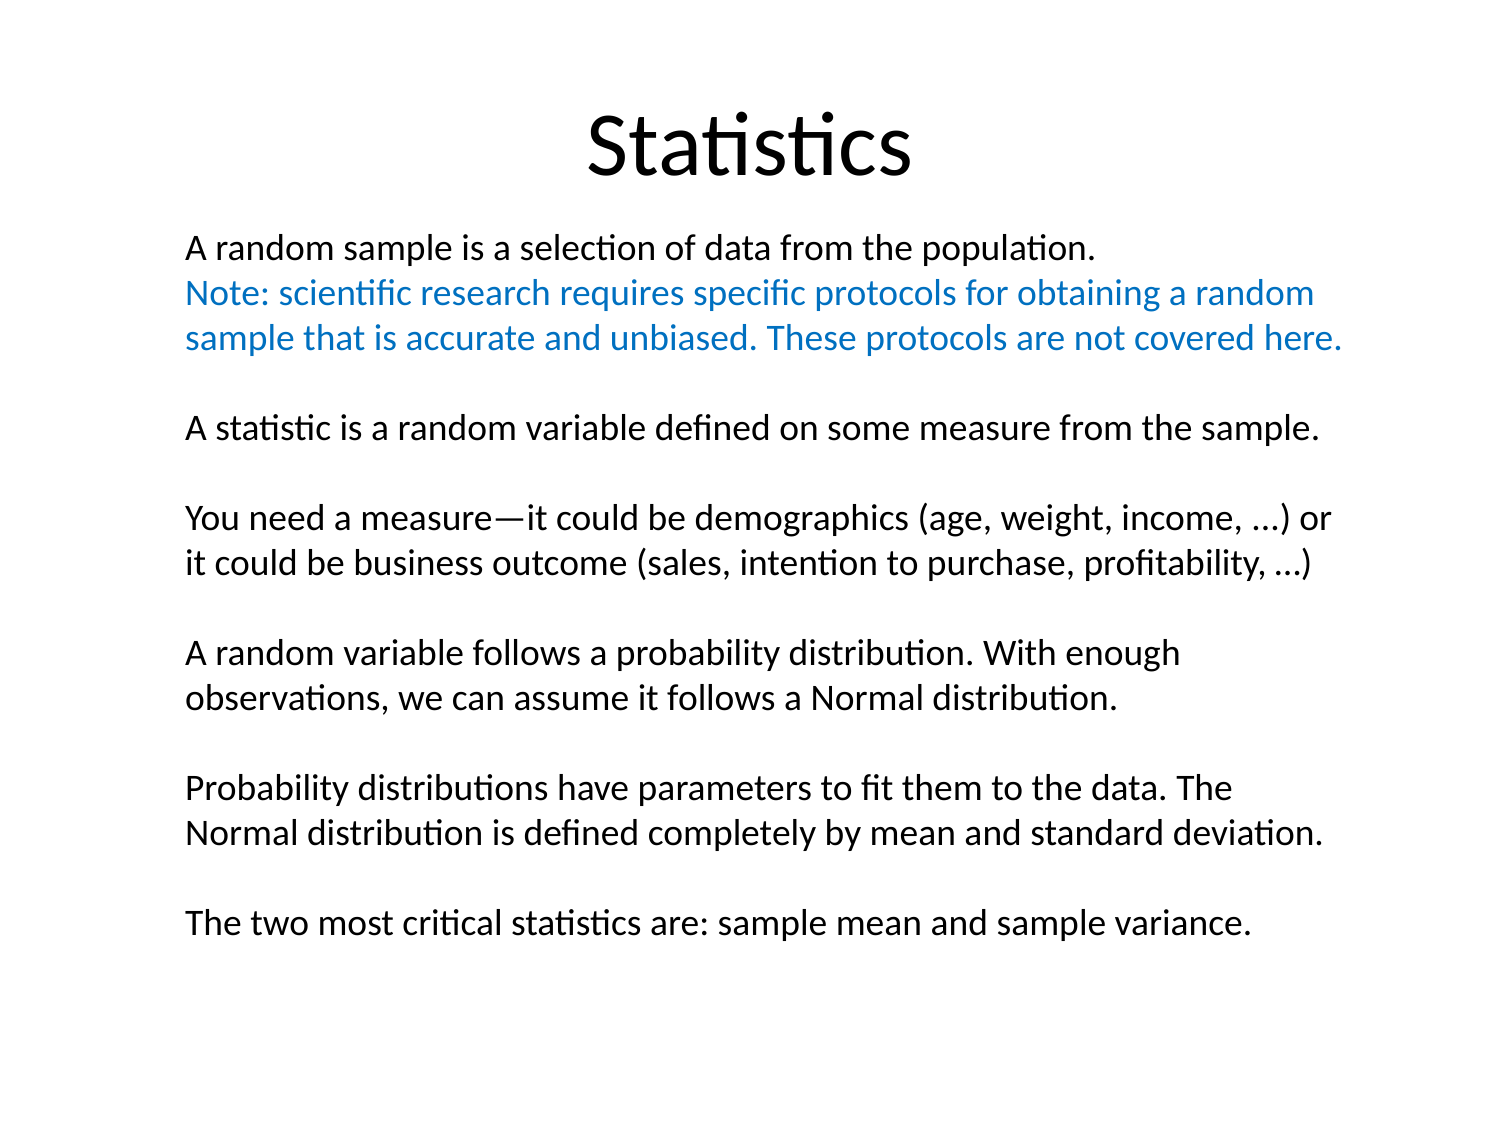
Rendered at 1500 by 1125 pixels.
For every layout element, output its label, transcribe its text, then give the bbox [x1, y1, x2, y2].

title Statistics [75, 45, 1425, 233]
text_box A random sample is a selection of data from the population. Note: scientific research requires specific protocols for obtaining a random sample that is accurate and unbiased. These protocols are not covered here. A statistic is a random variable defined on some measure from the sample. You need a measure—it could be demographics (age, weight, income, ...) or it could be business outcome (sales, intention to purchase, profitability, …) A random variable follows a probability distribution. With enough observations, we can assume it follows a Normal distribution. Probability distributions have parameters to fit them to the data. The Normal distribution is defined completely by mean and standard deviation. The two most critical statistics are: sample mean and sample variance. [170, 215, 1367, 951]
